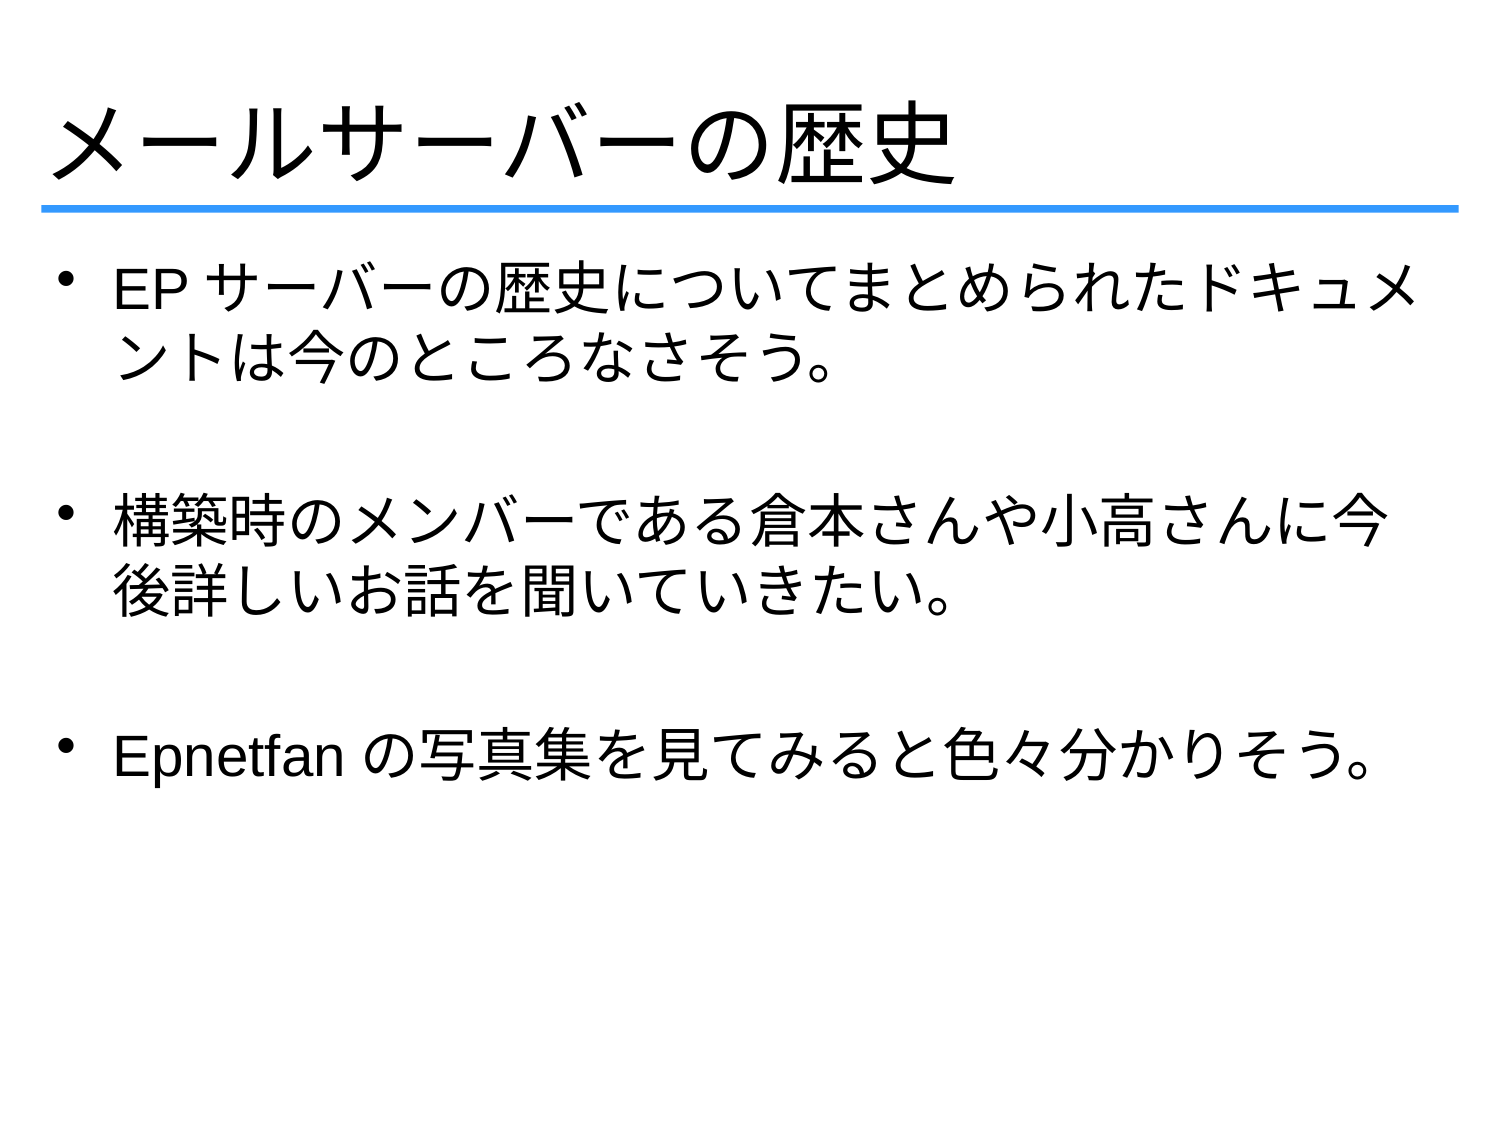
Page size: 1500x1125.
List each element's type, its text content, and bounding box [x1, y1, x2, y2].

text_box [41, 78, 1459, 213]
text_box EPサーバーの歴史についてまとめられたドキュメントは今のところなさそう。 構築時のメンバーである倉本さんや小高さんに今後詳しいお話を聞いていきたい。 Epnetfanの写真集を見てみると色々分かりそう。 [41, 243, 1459, 922]
